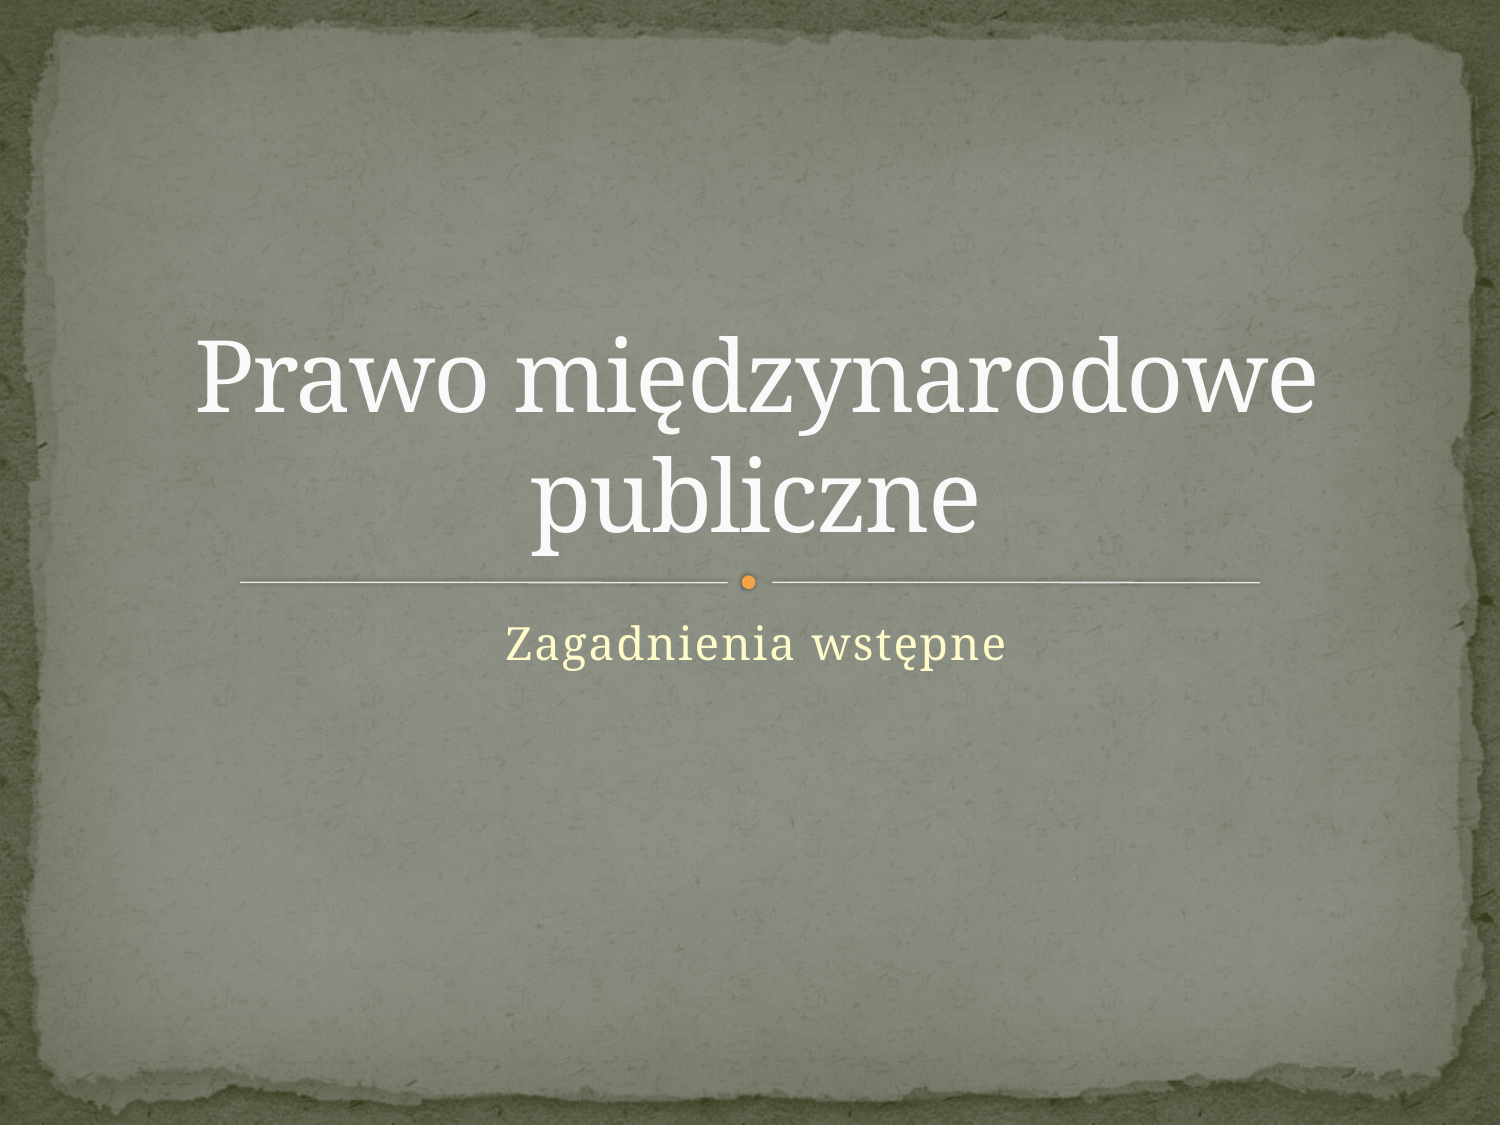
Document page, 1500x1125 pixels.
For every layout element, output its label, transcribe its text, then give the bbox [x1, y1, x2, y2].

subtitle Zagadnienia wstępne [75, 606, 1438, 795]
title Prawo międzynarodowe publiczne [74, 235, 1438, 561]
